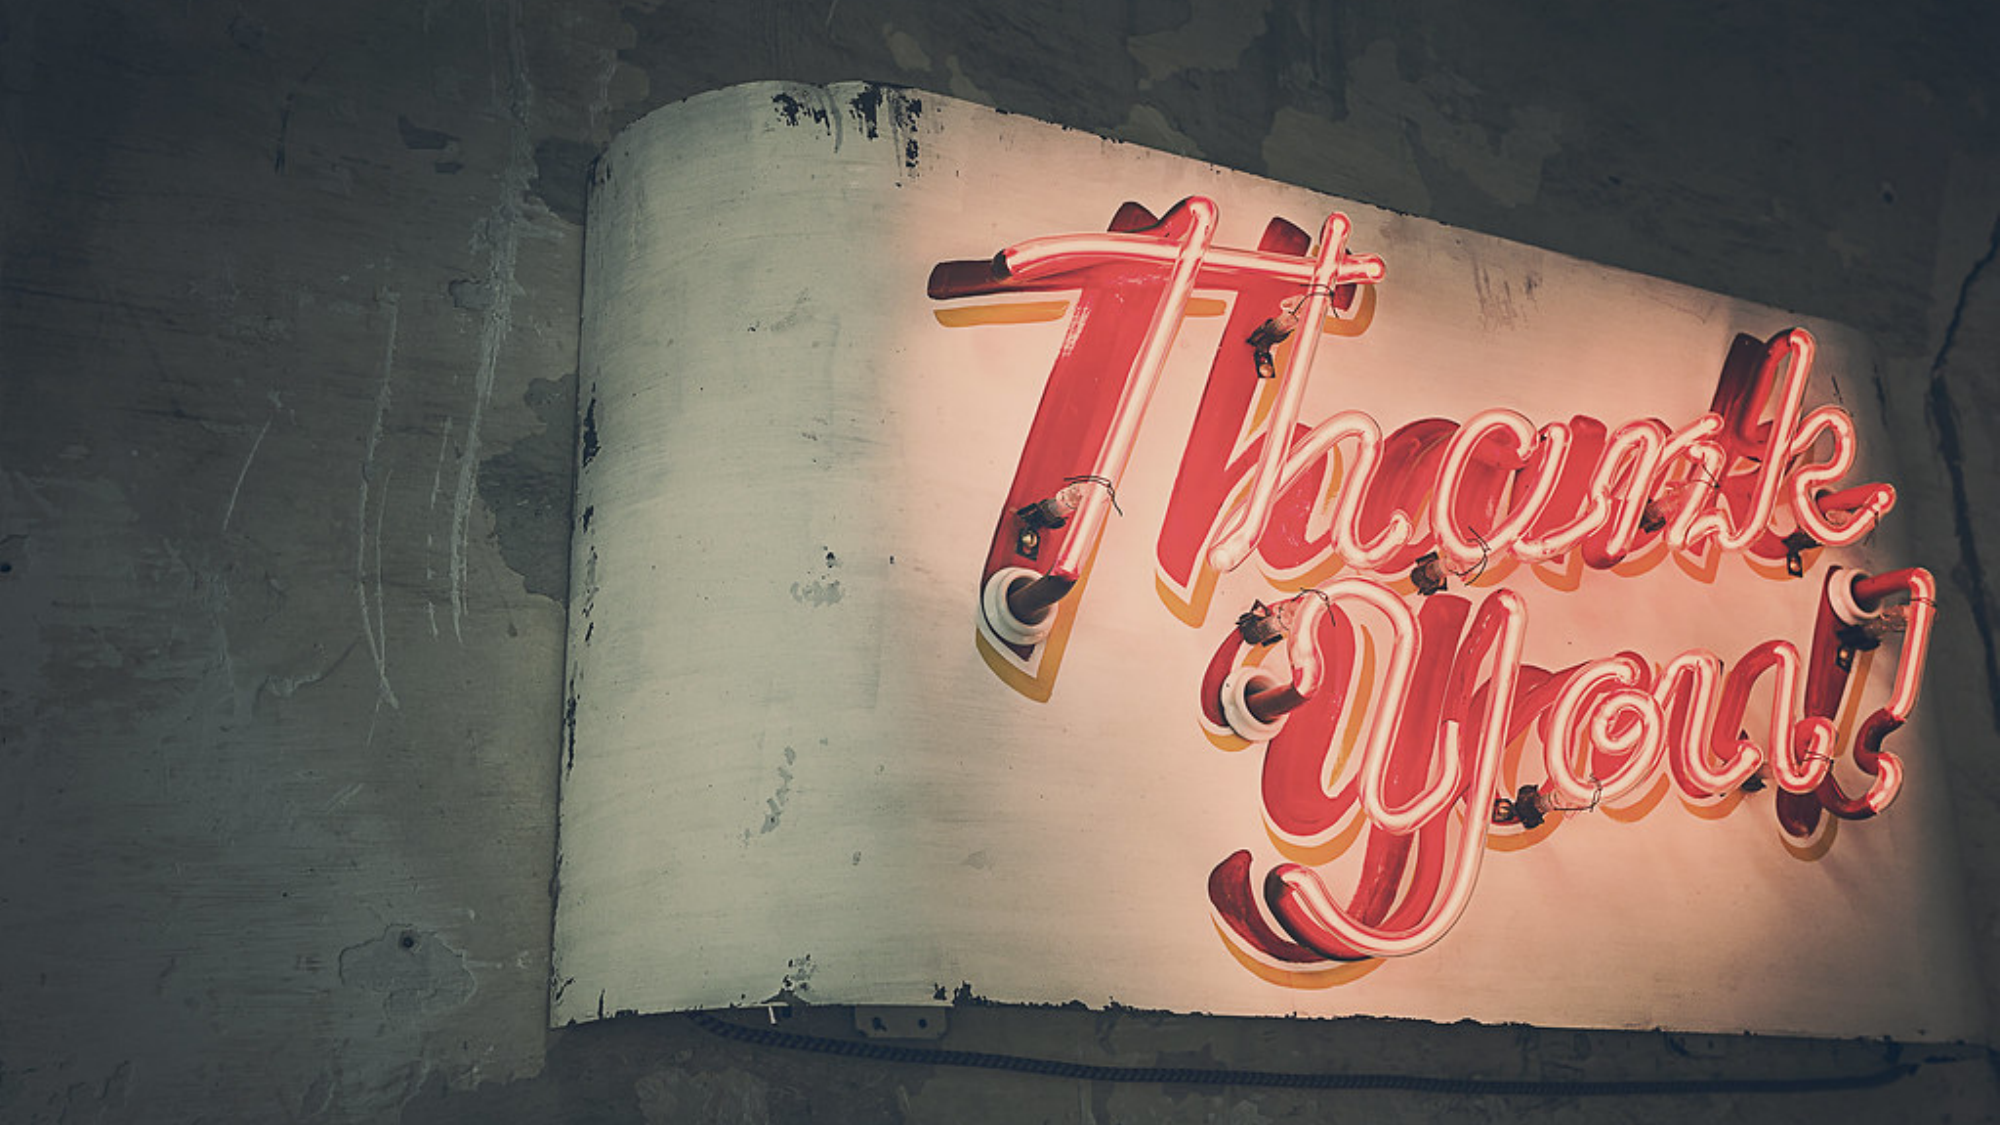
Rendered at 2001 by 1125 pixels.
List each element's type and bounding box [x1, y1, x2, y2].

list [0, 0, 2000, 1125]
